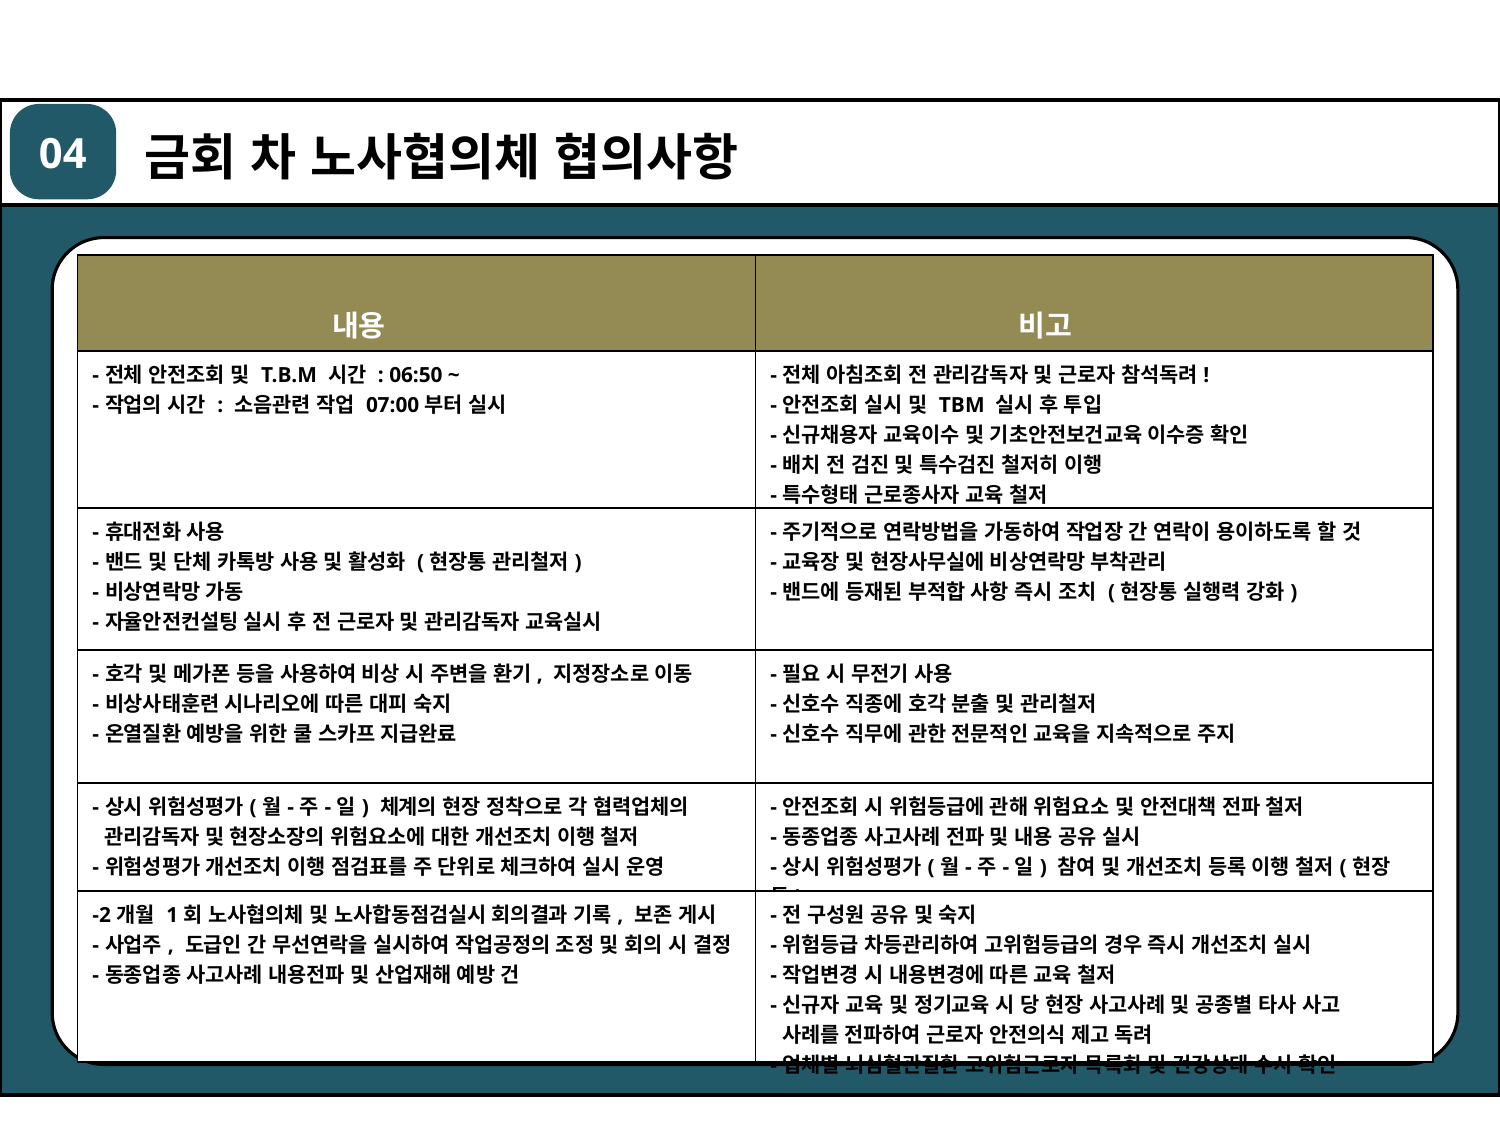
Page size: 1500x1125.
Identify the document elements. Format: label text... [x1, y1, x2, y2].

text_box [50, 235, 1460, 1060]
table_cell -주기적으로 연락방법을 가동하여 작업장 간 연락이 용이하도록 할 것 -교육장 및 현장사무실에 비상연락망 부착관리 -밴드에 등재된 부적합 사항 즉시 조치 (현장통 실행력 강화) [756, 509, 1432, 649]
table_cell -안전조회 시 위험등급에 관해 위험요소 및 안전대책 전파 철저 -동종업종 사고사례 전파 및 내용 공유 실시 -상시 위험성평가(월-주-일) 참여 및 개선조치 등록 이행 철저(현장통) [756, 784, 1432, 890]
text_box [0, 98, 1500, 207]
text_box [0, 207, 1500, 1097]
table_cell -전체 안전조회 및 T.B.M 시간 : 06:50 ~ -작업의 시간 : 소음관련 작업 07:00부터 실시 [78, 352, 755, 507]
table_cell -상시 위험성평가(월-주-일) 체계의 현장 정착으로 각 협력업체의 관리감독자 및 현장소장의 위험요소에 대한 개선조치 이행 철저 -위험성평가 개선조치 이행 점검표를 주 단위로 체크하여 실시 운영 [78, 784, 755, 890]
table_cell -필요 시 무전기 사용 -신호수 직종에 호각 분출 및 관리철저 -신호수 직무에 관한 전문적인 교육을 지속적으로 주지 [756, 651, 1432, 782]
table_cell -전 구성원 공유 및 숙지 -위험등급 차등관리하여 고위험등급의 경우 즉시 개선조치 실시 -작업변경 시 내용변경에 따른 교육 철저 -신규자 교육 및 정기교육 시 당 현장 사고사례 및 공종별 타사 사고 사례를 전파하여 근로자 안전의식 제고 독려 -업체별 뇌심혈관질환 고위험근로자 목록화 및 건강상태 수시 확인 [756, 892, 1432, 1061]
table_cell -전체 아침조회 전 관리감독자 및 근로자 참석독려! -안전조회 실시 및 TBM 실시 후 투입 -신규채용자 교육이수 및 기초안전보건교육 이수증 확인 -배치 전 검진 및 특수검진 철저히 이행 -특수형태 근로종사자 교육 철저 [756, 352, 1432, 507]
table_cell -호각 및 메가폰 등을 사용하여 비상 시 주변을 환기, 지정장소로 이동 -비상사태훈련 시나리오에 따른 대피 숙지 -온열질환 예방을 위한 쿨 스카프 지급완료 [78, 651, 755, 782]
table_cell -휴대전화 사용 -밴드 및 단체 카톡방 사용 및 활성화 (현장통 관리철저) -비상연락망 가동 -자율안전컨설팅 실시 후 전 근로자 및 관리감독자 교육실시 [78, 509, 755, 649]
text_box 04 [9, 103, 117, 200]
table_cell -2개월 1회 노사협의체 및 노사합동점검실시 회의결과 기록, 보존 게시 -사업주, 도급인 간 무선연락을 실시하여 작업공정의 조정 및 회의 시 결정 -동종업종 사고사례 내용전파 및 산업재해 예방 건 [78, 892, 755, 1061]
table_header 내용 [78, 256, 755, 350]
table_header 비고 [756, 256, 1432, 350]
text_box [84, 1063, 1426, 1067]
text_box 금회 차 노사협의체 협의사항 [129, 117, 1434, 193]
